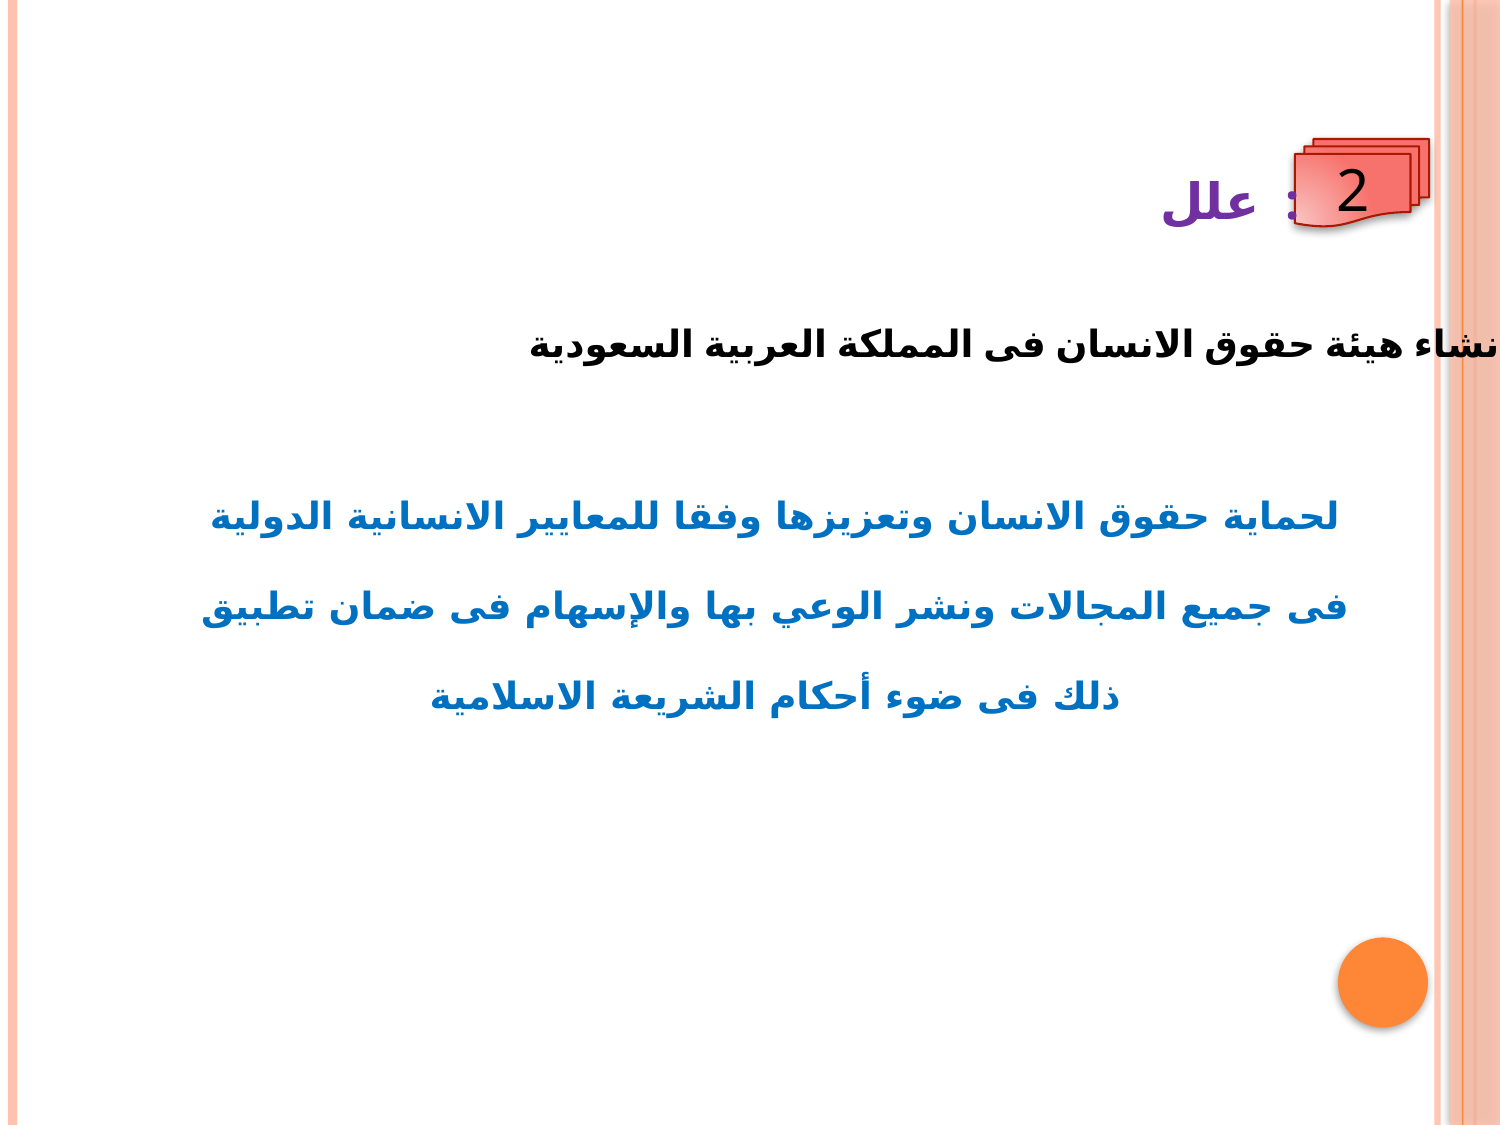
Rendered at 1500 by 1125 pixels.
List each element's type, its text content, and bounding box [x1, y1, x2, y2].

text_box لحماية حقوق الانسان وتعزيزها وفقا للمعايير الانسانية الدولية فى جميع المجالات ونشر الوعي بها والإسهام فى ضمان تطبيق ذلك فى ضوء أحكام الشريعة الاسلامية [163, 439, 1388, 725]
text_box علل : [1145, 161, 1315, 237]
text_box 1- إنشاء هيئة حقوق الانسان فى المملكة العربية السعودية [513, 312, 1500, 373]
text_box 2 [1293, 137, 1431, 228]
